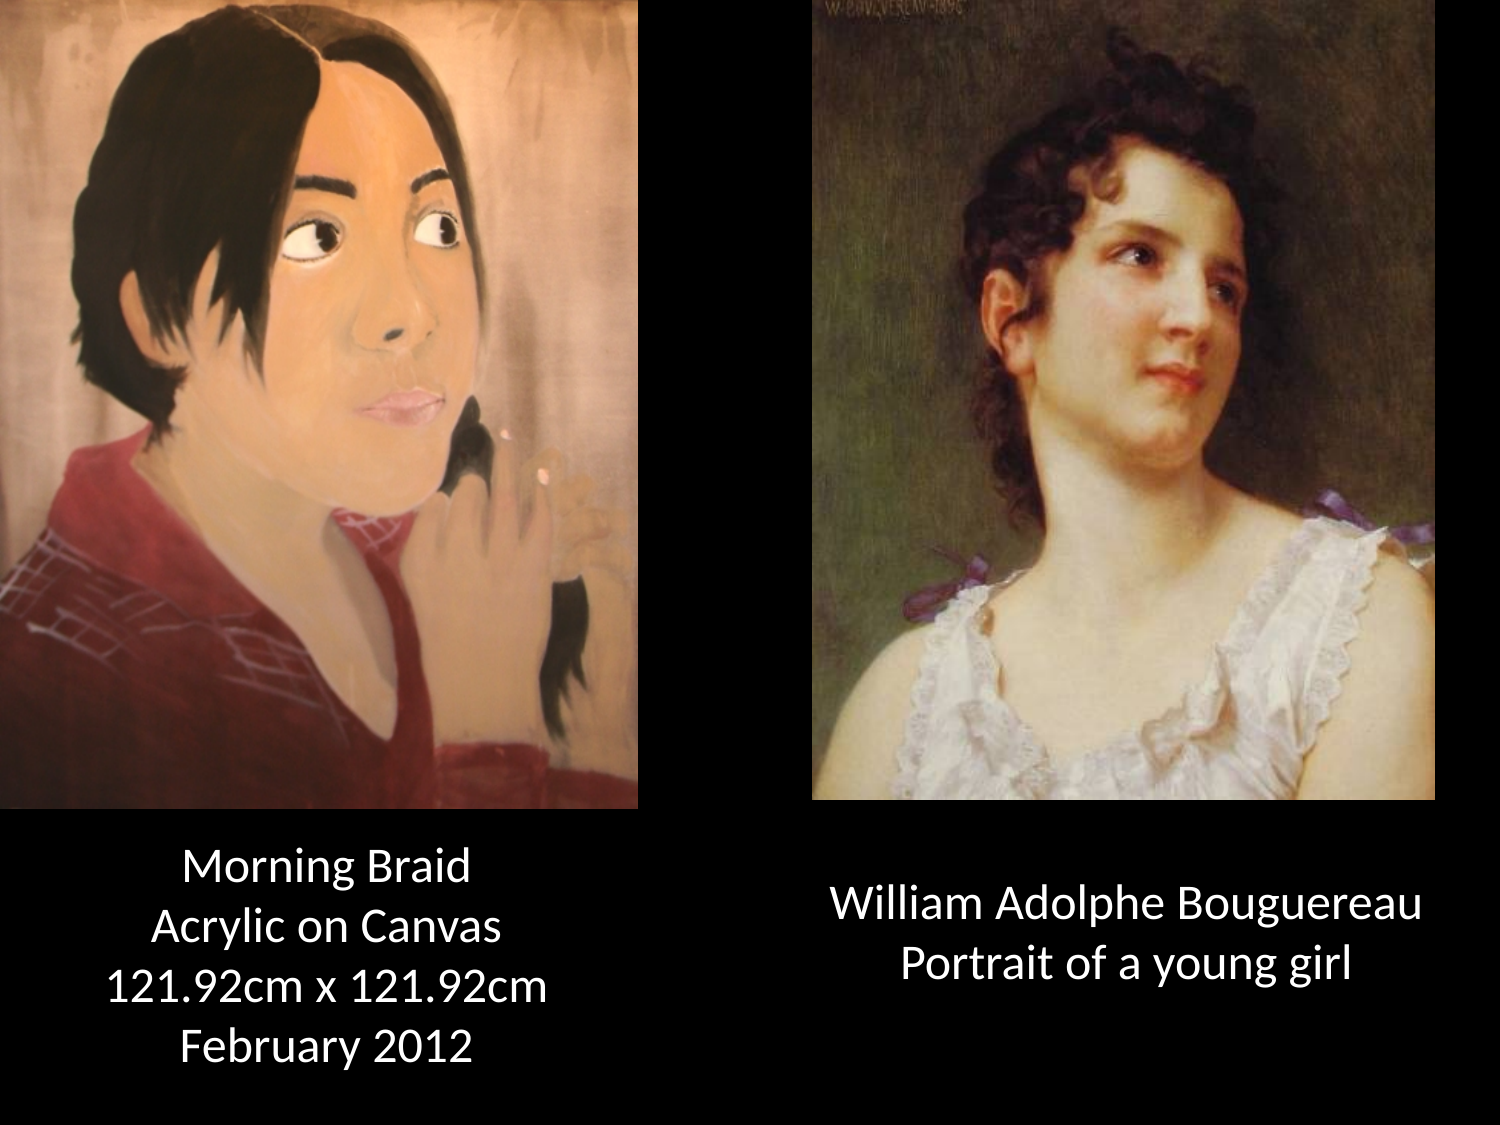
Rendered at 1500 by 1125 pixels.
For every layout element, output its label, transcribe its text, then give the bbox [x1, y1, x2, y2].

text_box Morning Braid Acrylic on Canvas 121.92cm x 121.92cm February 2012 [89, 824, 564, 1125]
picture [812, 0, 1435, 801]
text_box William Adolphe Bouguereau Portrait of a young girl [814, 862, 1439, 998]
picture [0, 0, 638, 809]
